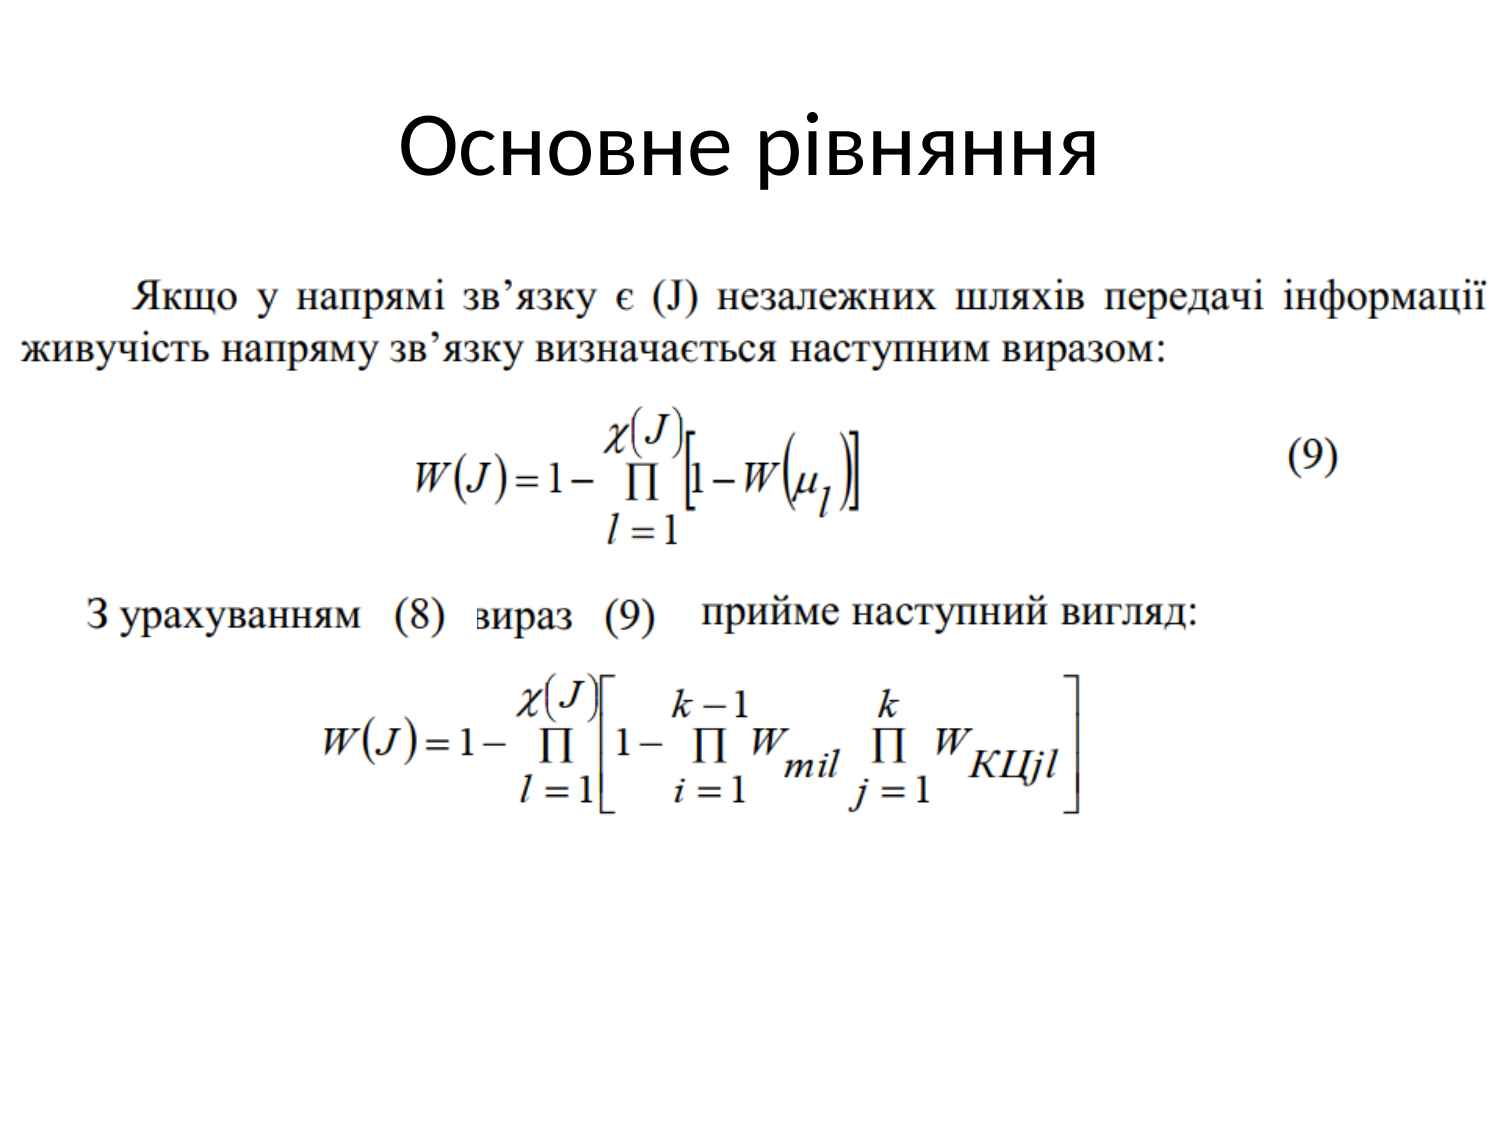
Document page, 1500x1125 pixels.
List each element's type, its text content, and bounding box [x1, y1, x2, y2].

picture [79, 579, 1106, 839]
picture [10, 266, 1497, 382]
picture [1269, 420, 1359, 507]
title Основне рівняння [75, 45, 1425, 233]
picture [696, 585, 1204, 651]
picture [395, 404, 884, 560]
